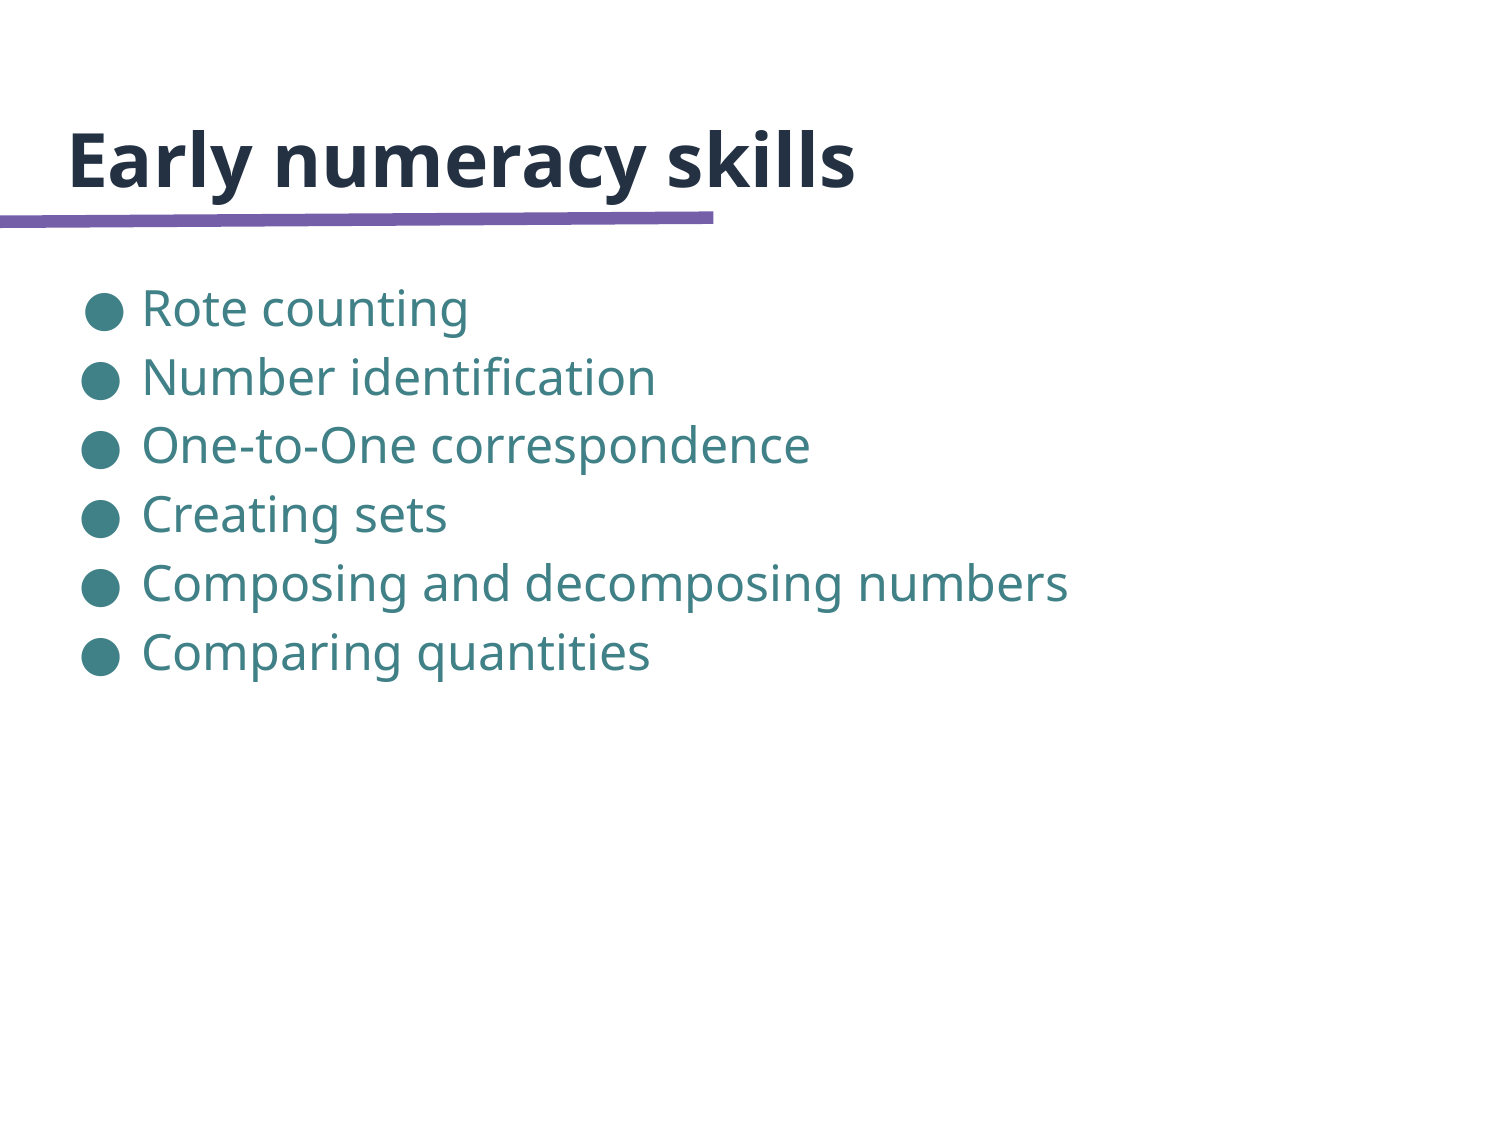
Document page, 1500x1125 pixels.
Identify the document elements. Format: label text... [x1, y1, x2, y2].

title Early numeracy skills [51, 97, 1449, 223]
list Rote counting Number identification One-to-One correspondence Creating sets Composing and decomposing numbers Comparing quantities [51, 252, 1449, 1000]
